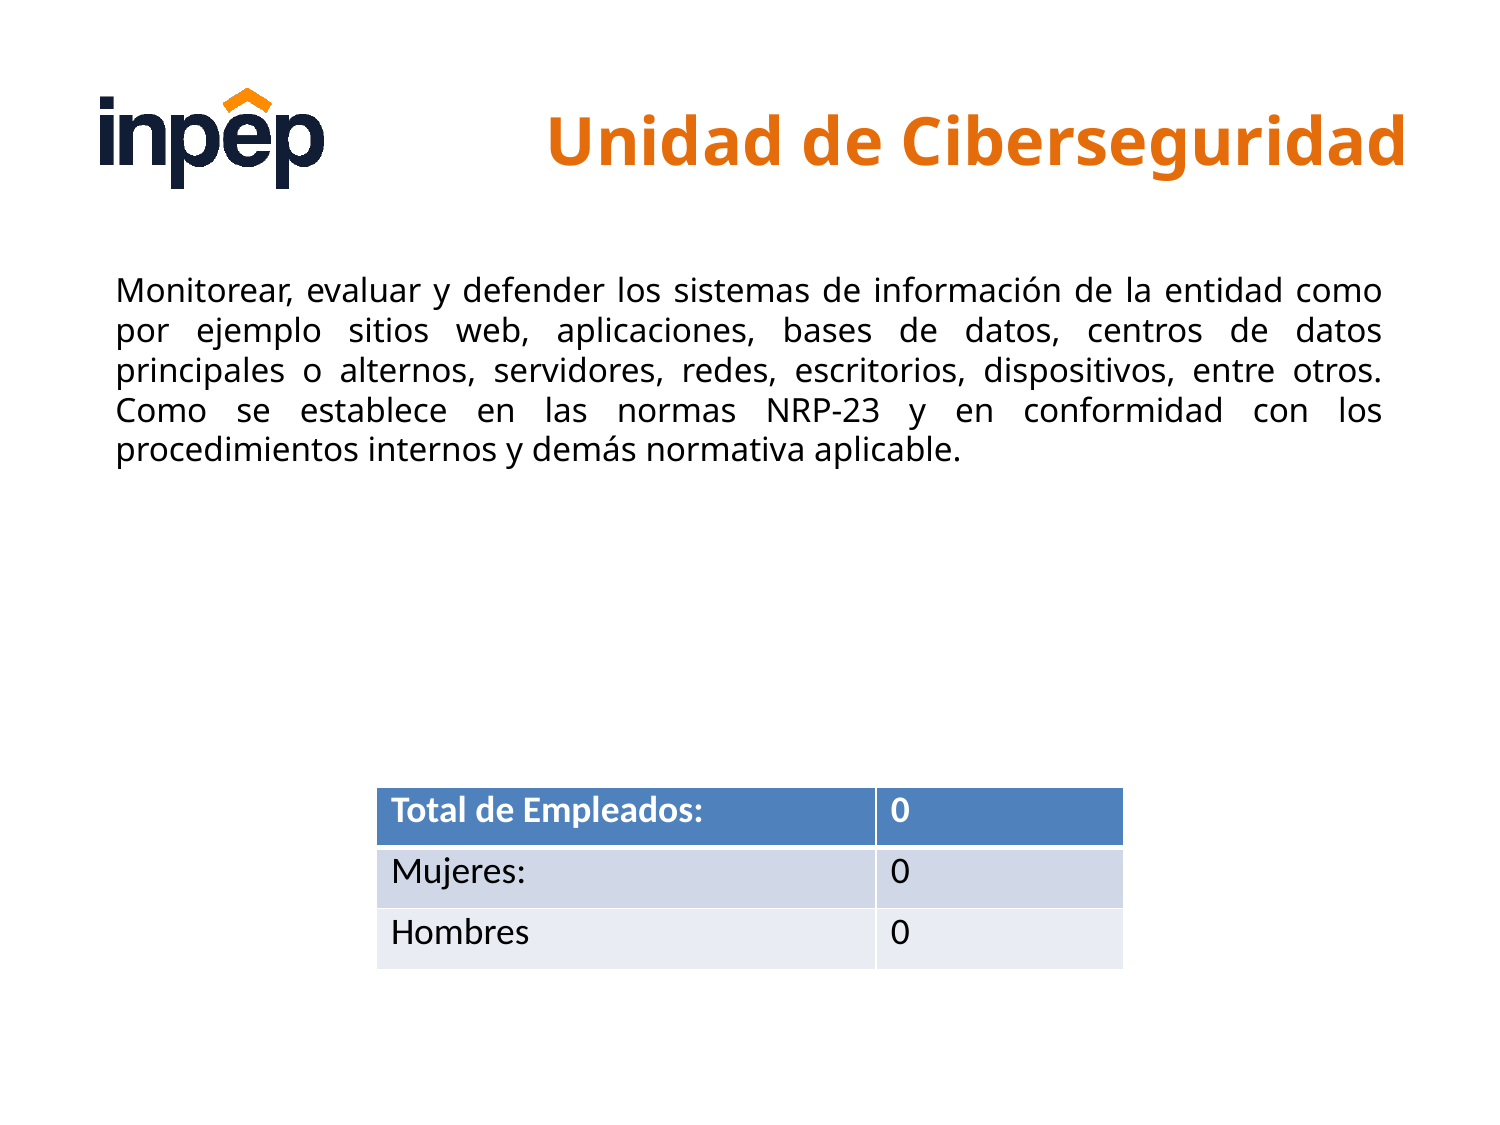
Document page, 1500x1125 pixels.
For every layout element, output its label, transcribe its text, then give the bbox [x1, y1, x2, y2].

table_cell Hombres [377, 909, 875, 969]
table_cell Mujeres: [377, 850, 875, 908]
table_cell 0 [877, 909, 1123, 969]
table_header Total de Empleados: [377, 788, 875, 845]
list Monitorear, evaluar y defender los sistemas de información de la entidad como por ejemplo sitios web, aplicaciones, bases de datos, centros de datos principales o alternos, servidores, redes, escritorios, dispositivos, entre otros. Como se establece en las normas NRP-23 y en conformidad con los procedimientos internos y demás normativa aplicable. [100, 261, 1400, 744]
table_cell 0 [877, 850, 1123, 908]
table_header 0 [877, 788, 1123, 845]
picture [100, 88, 324, 190]
title Unidad de Ciberseguridad [75, 45, 1425, 233]
